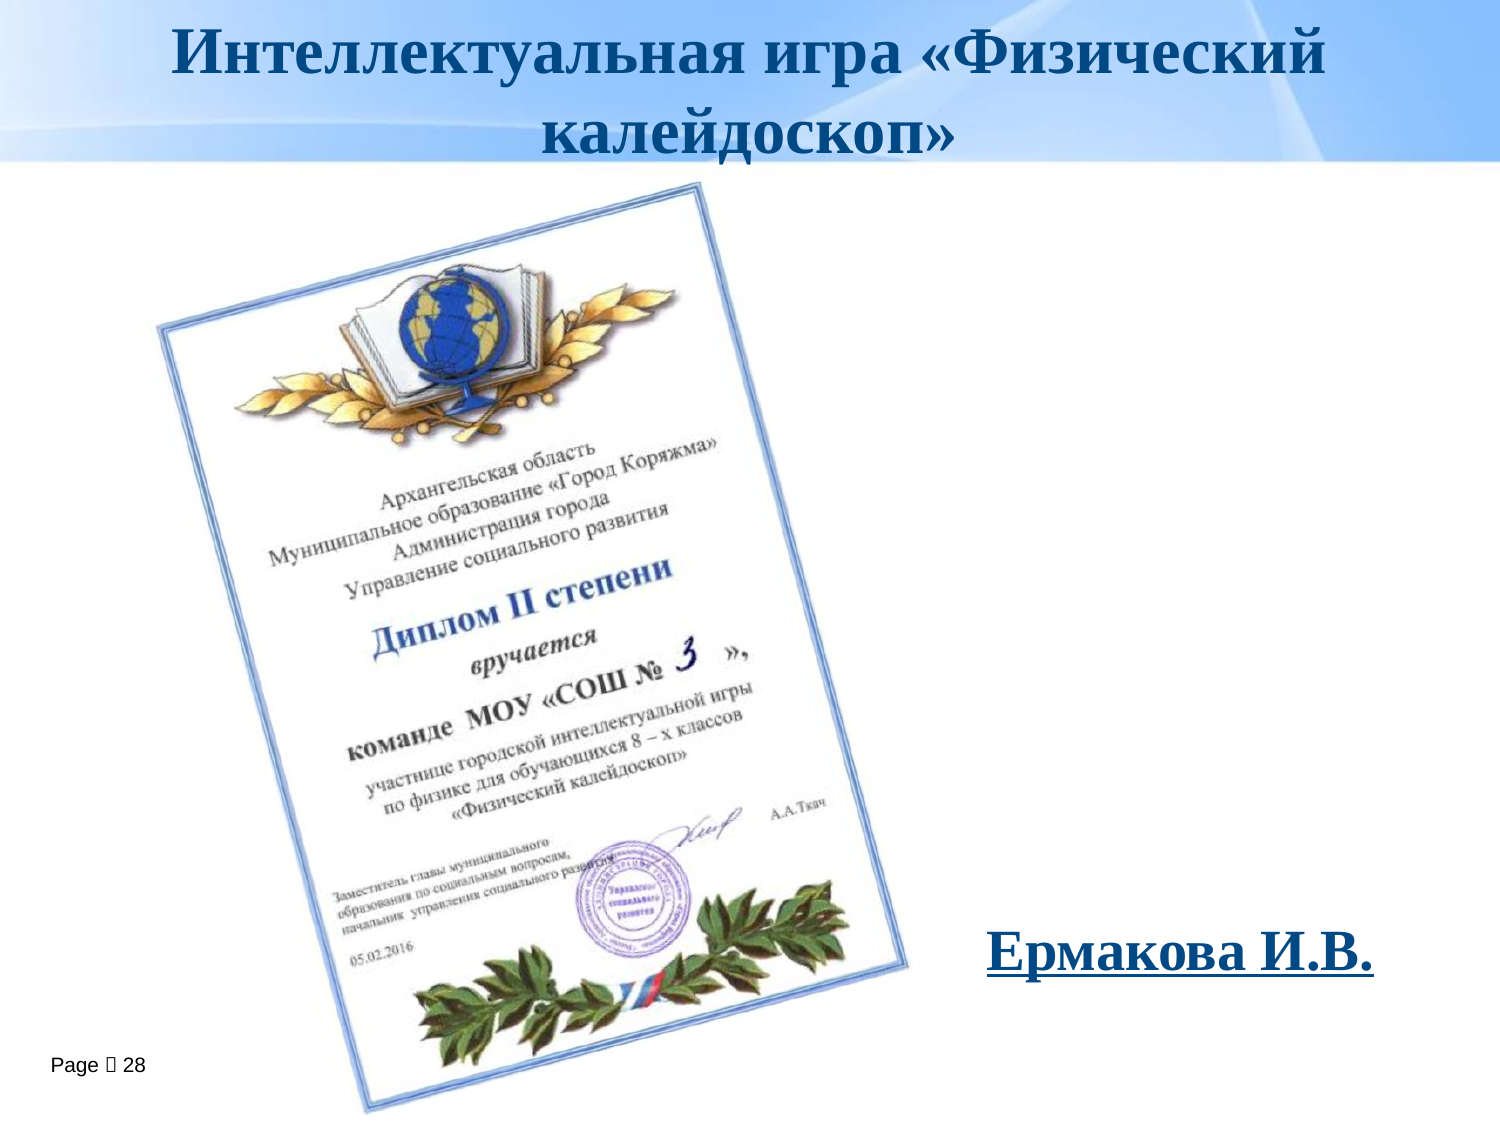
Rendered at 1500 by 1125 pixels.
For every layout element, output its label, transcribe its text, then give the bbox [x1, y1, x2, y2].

text_box Интеллектуальная игра «Физический калейдоскоп» [0, 0, 1500, 175]
text_box Ермакова И.В. [971, 904, 1390, 990]
picture [0, 171, 1500, 1125]
